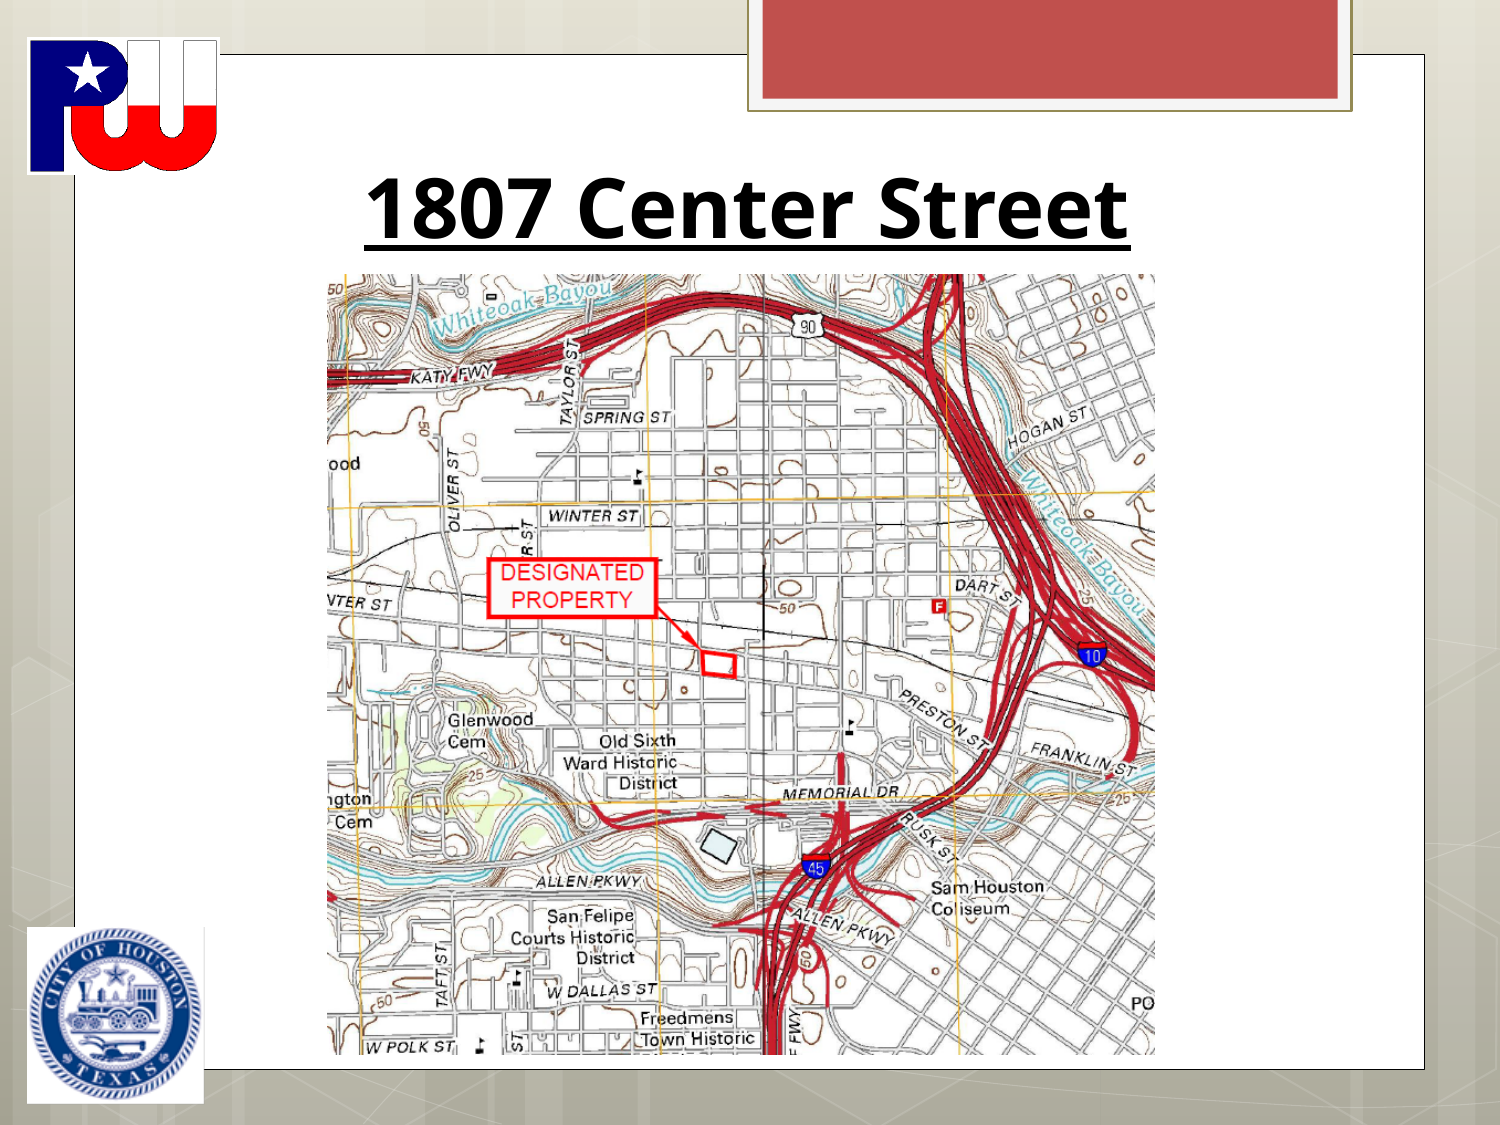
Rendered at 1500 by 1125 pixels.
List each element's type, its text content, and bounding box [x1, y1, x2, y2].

picture [326, 274, 1155, 1056]
picture [27, 37, 221, 176]
picture [27, 927, 206, 1106]
title 1807 Center Street [171, 125, 1324, 263]
